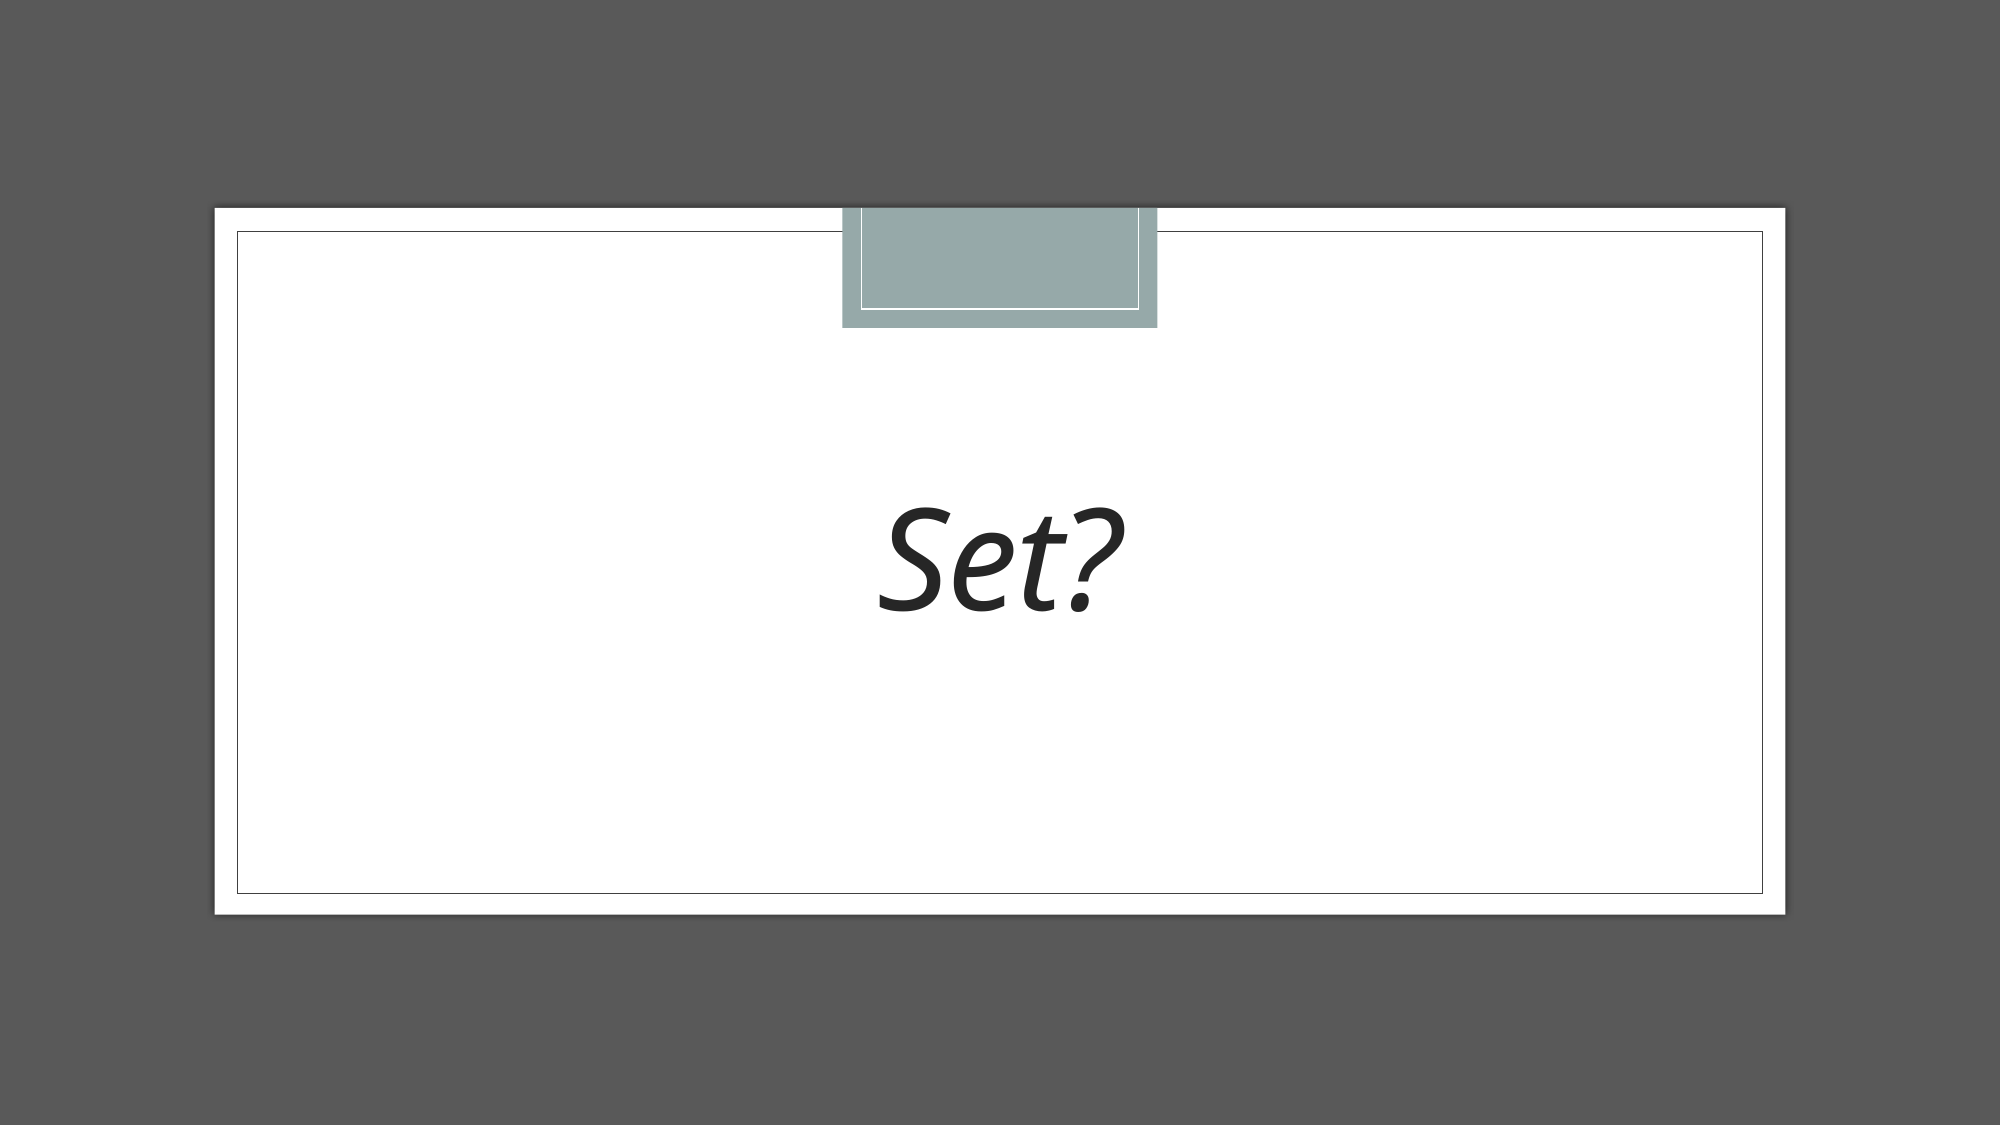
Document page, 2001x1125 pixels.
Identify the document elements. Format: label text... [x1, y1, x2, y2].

title Set? [267, 368, 1733, 769]
